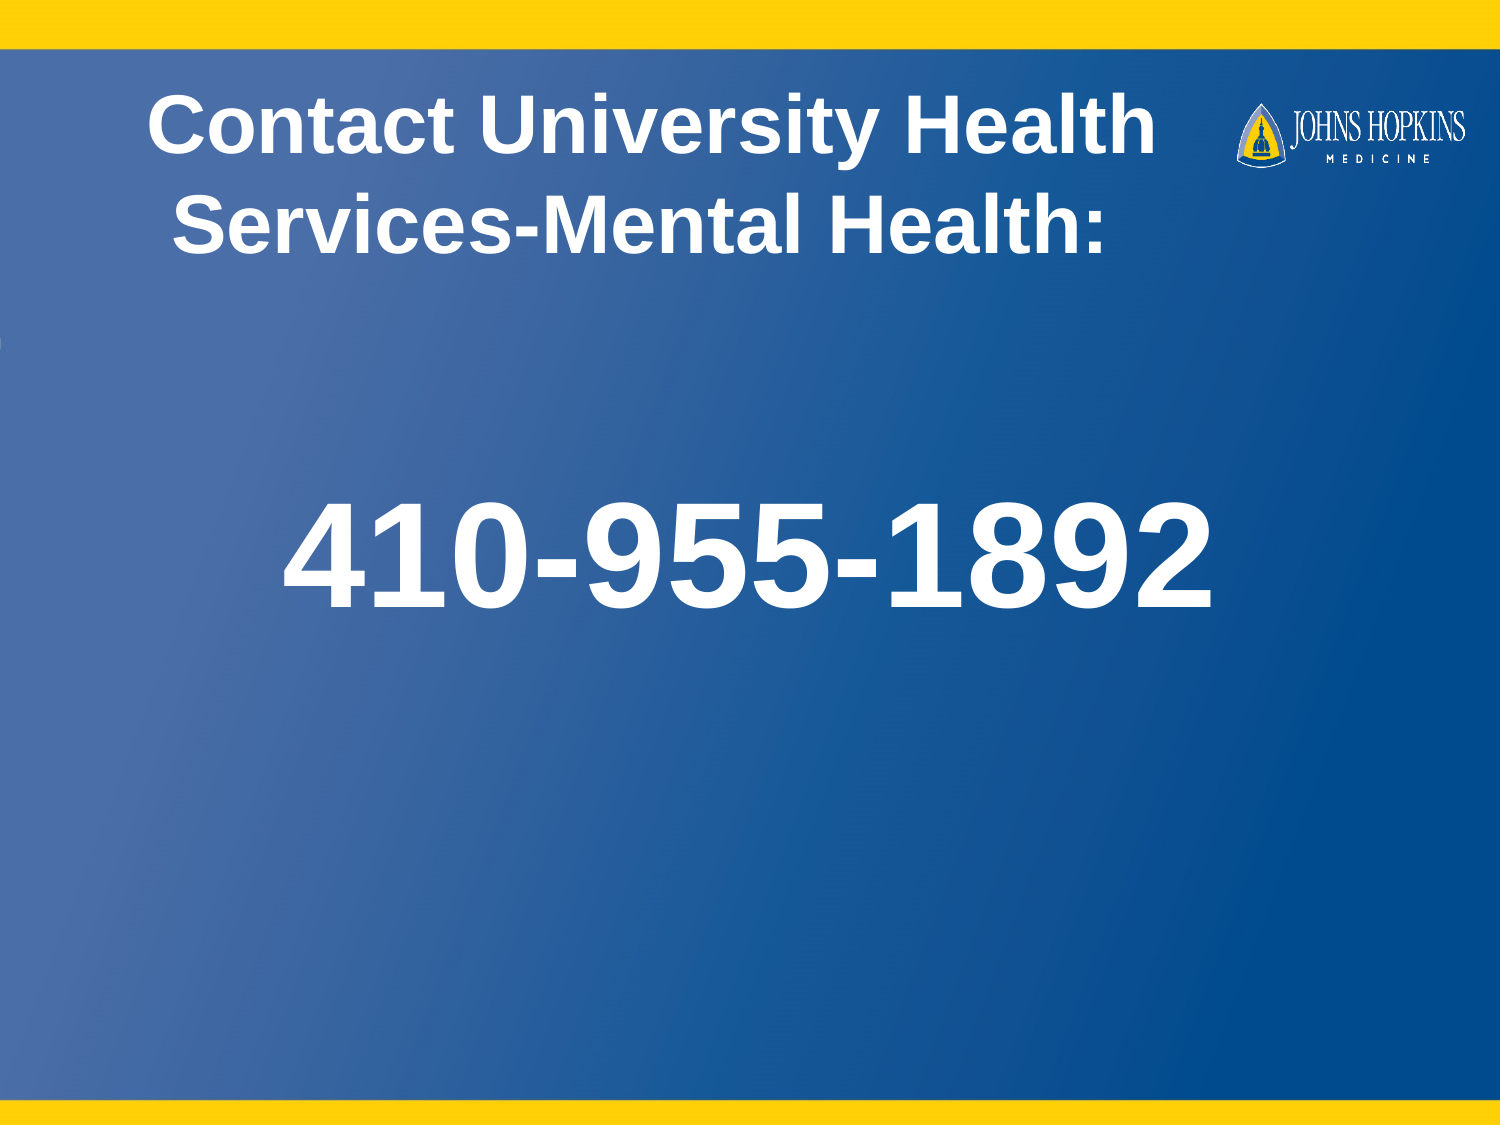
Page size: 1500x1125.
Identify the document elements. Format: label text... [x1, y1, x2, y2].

picture [0, 0, 1500, 1125]
list 410-955-1892 [112, 232, 1388, 1038]
title Contact University Health Services-Mental Health: [75, 62, 1230, 250]
